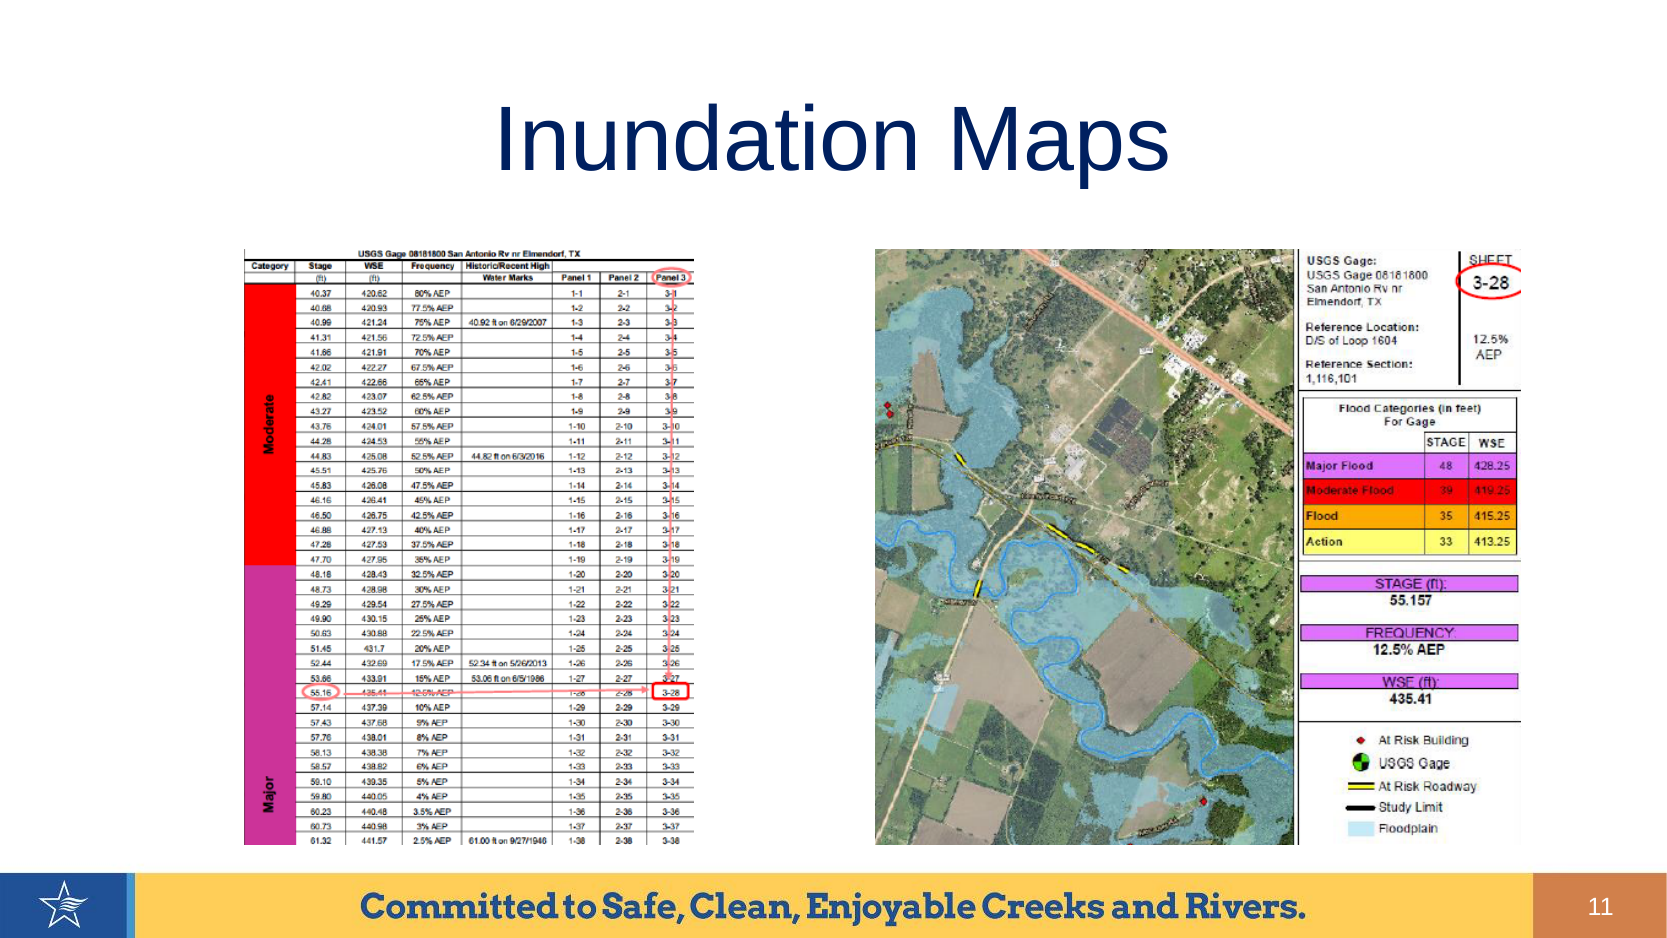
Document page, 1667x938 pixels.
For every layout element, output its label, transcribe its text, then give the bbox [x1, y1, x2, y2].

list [244, 249, 694, 845]
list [875, 249, 1521, 845]
picture [0, 0, 1667, 938]
title Inundation Maps [114, 49, 1553, 232]
